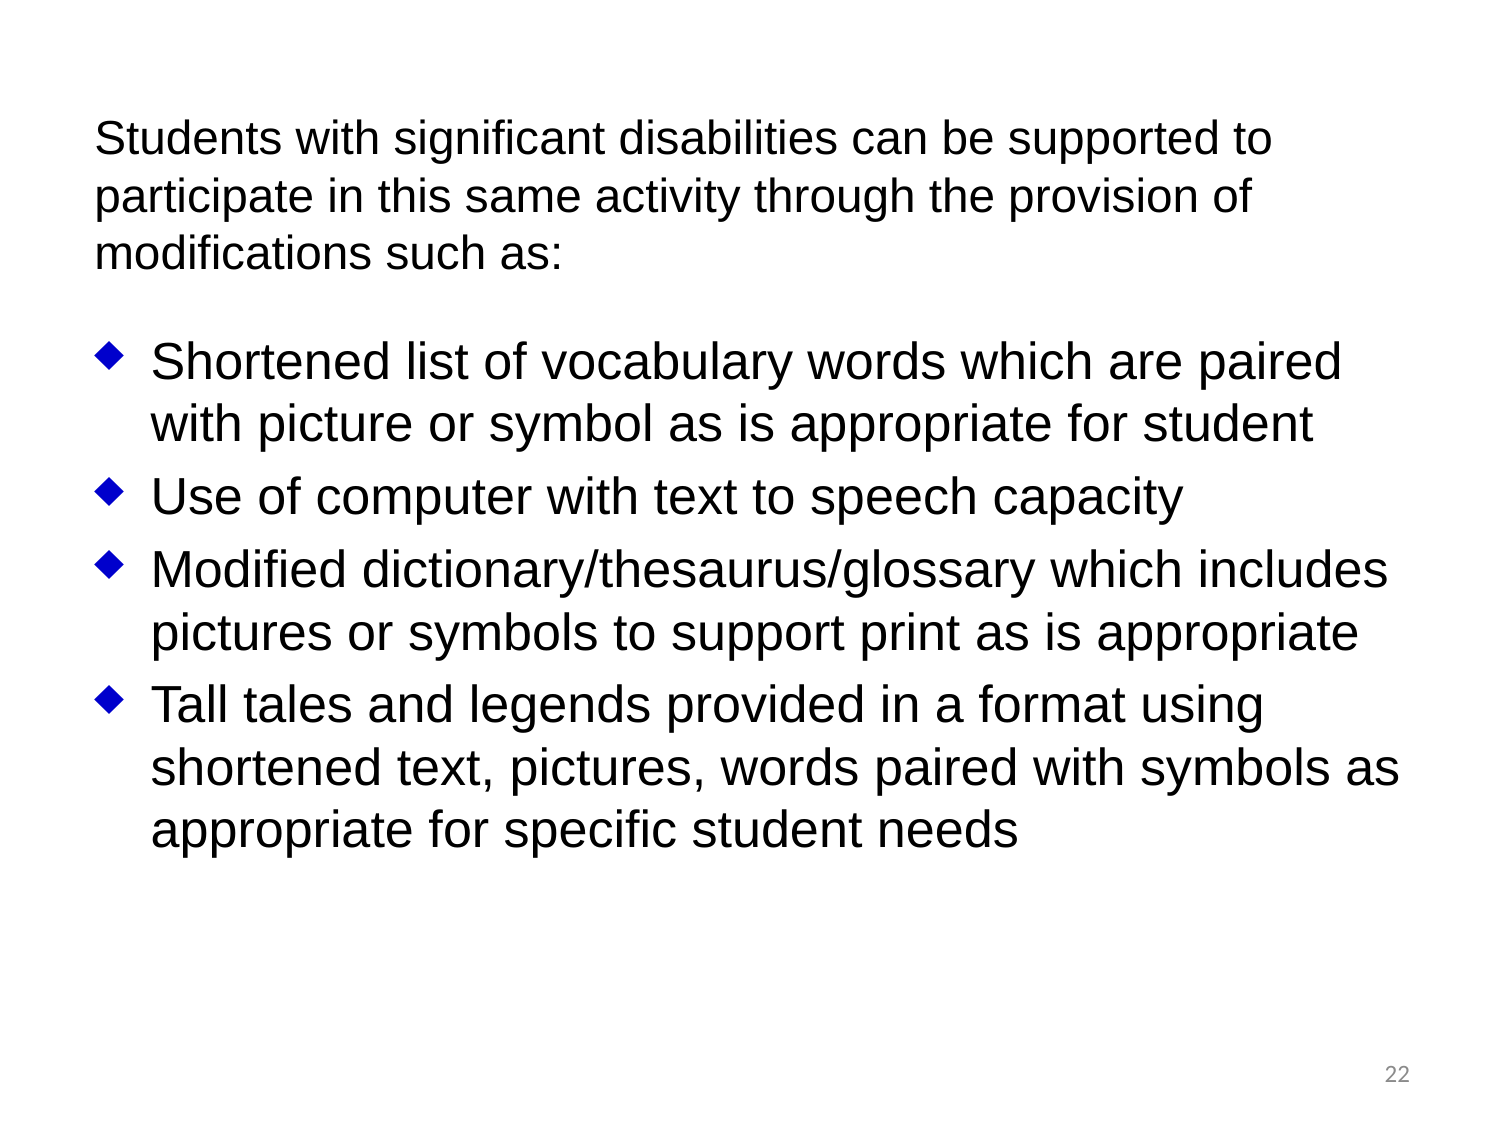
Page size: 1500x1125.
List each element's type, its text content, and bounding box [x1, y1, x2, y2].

slide_number 22 [1074, 1042, 1425, 1103]
title Students with significant disabilities can be supported to participate in this same activity through the provision of modifications such as: [79, 98, 1430, 287]
list Shortened list of vocabulary words which are paired with picture or symbol as is appropriate for student Use of computer with text to speech capacity Modified dictionary/thesaurus/glossary which includes pictures or symbols to support print as is appropriate Tall tales and legends provided in a format using shortened text, pictures, words paired with symbols as appropriate for specific student needs [79, 319, 1430, 962]
